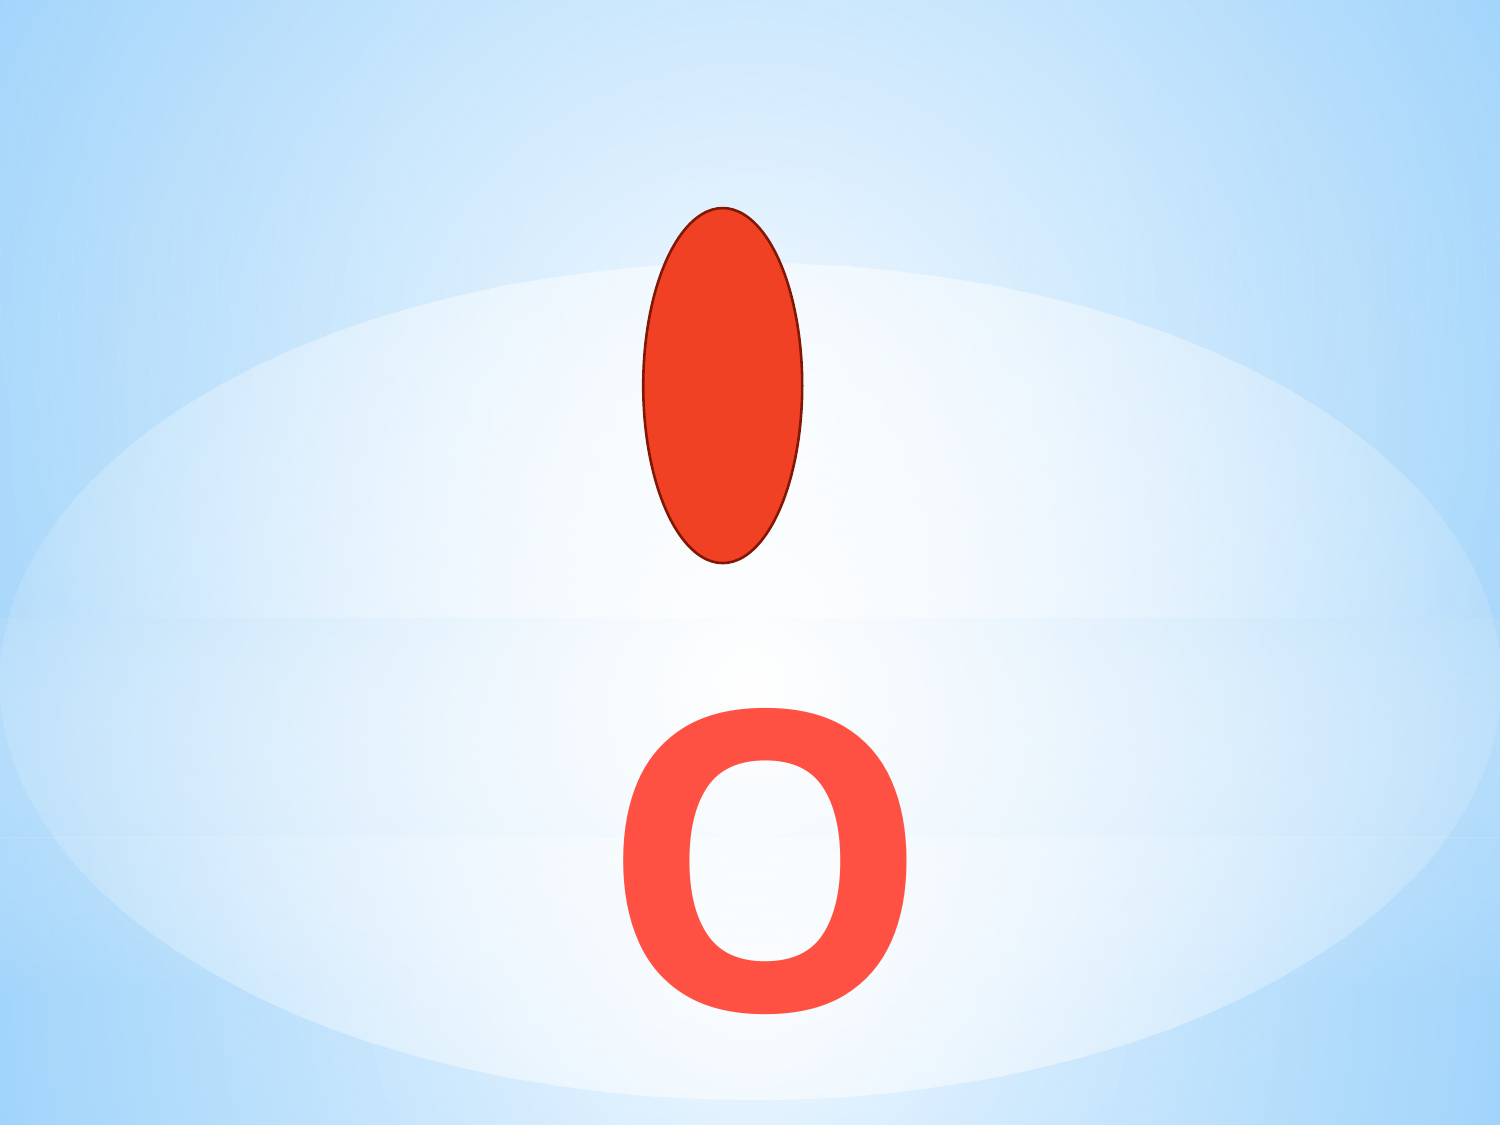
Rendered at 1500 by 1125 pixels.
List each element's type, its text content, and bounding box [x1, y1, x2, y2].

text_box О [584, 586, 904, 1102]
text_box [641, 206, 804, 565]
